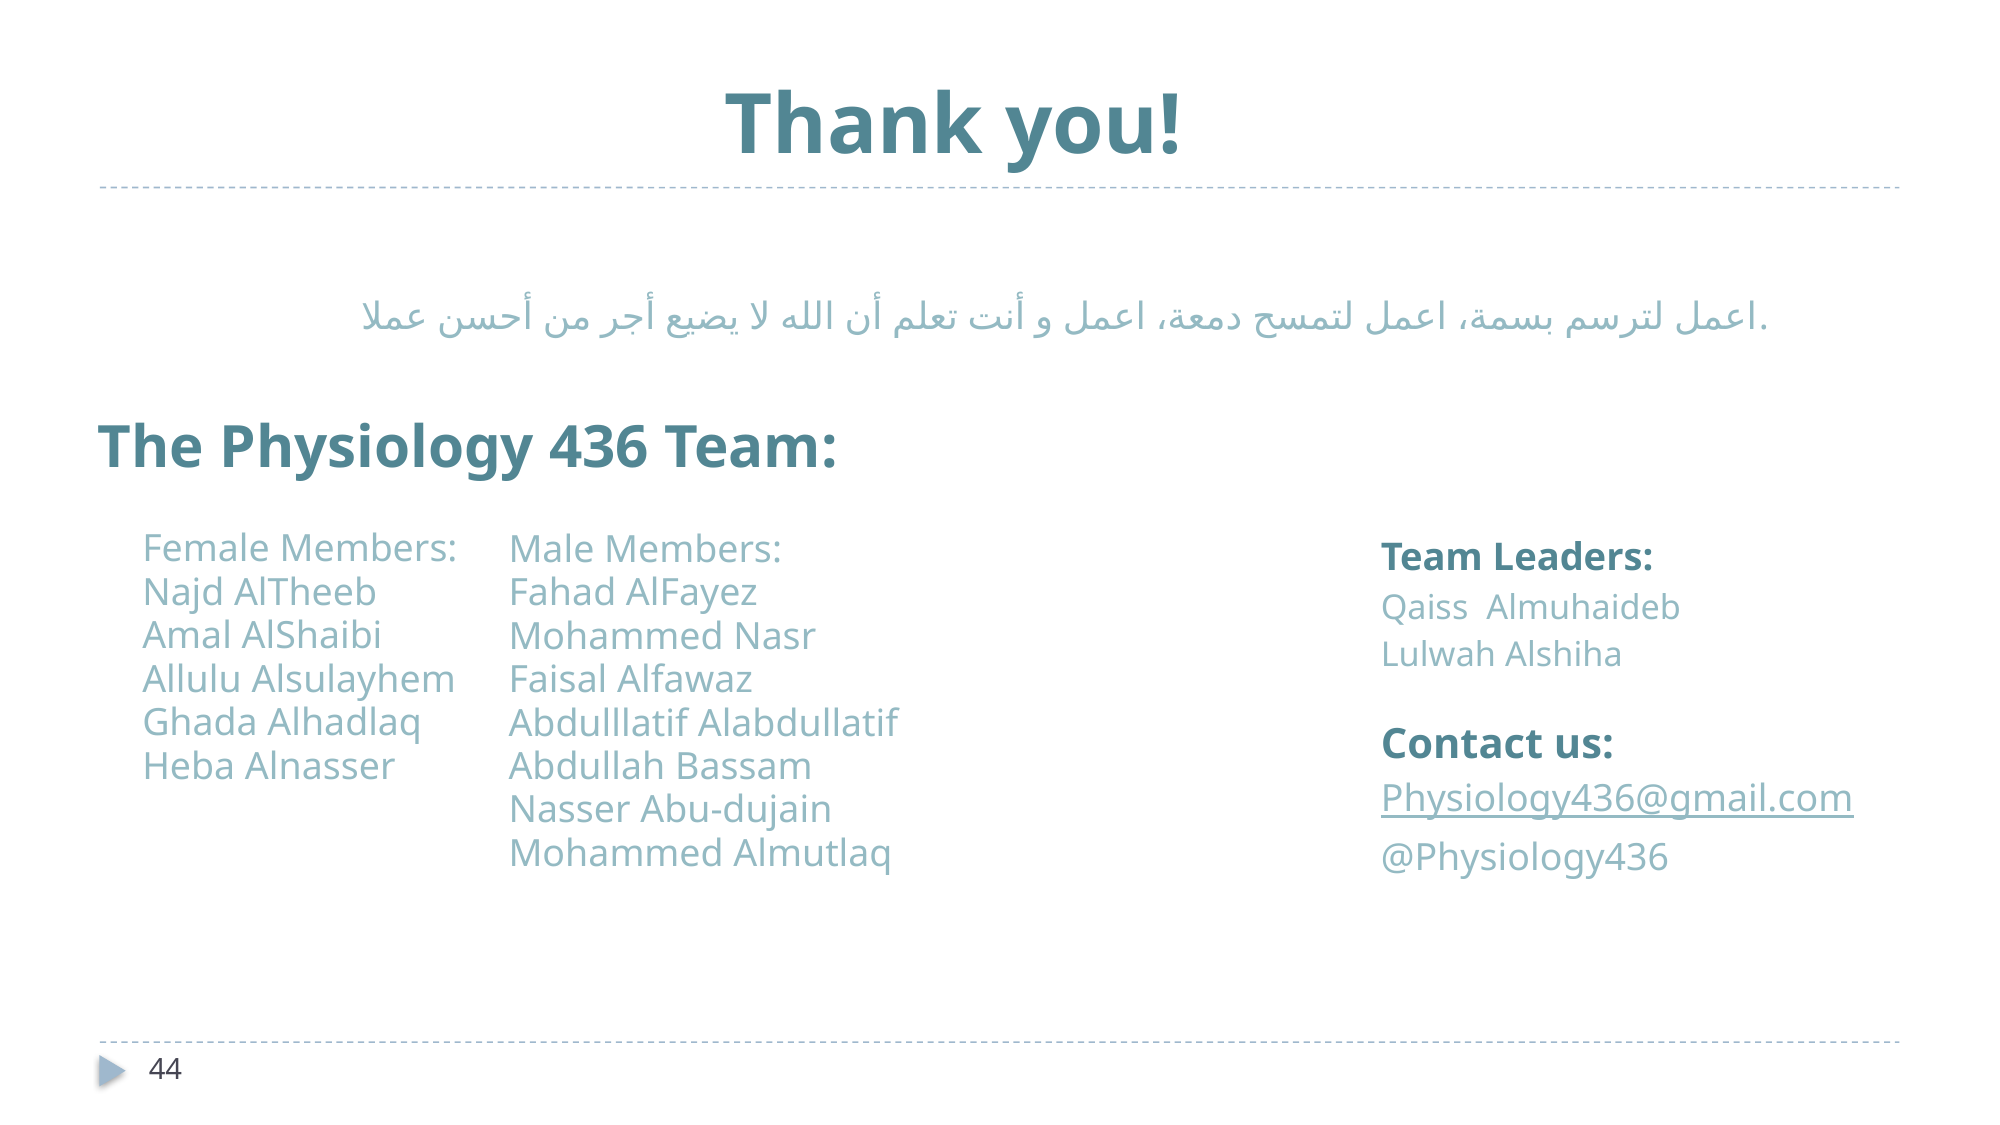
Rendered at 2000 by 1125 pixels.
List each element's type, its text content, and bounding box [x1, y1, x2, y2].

text_box اعمل لترسم بسمة، اعمل لتمسح دمعة، اعمل و أنت تعلم أن الله لا يضيع أجر من أحسن عملا. [338, 284, 1792, 345]
text_box Team Leaders: Qaiss Almuhaideb Lulwah Alshiha [1365, 525, 1697, 714]
text_box Male Members: Fahad AlFayez Mohammed Nasr Faisal Alfawaz Abdulllatif Alabdullatif Abdullah Bassam Nasser Abu-dujain Mohammed Almutlaq [491, 525, 965, 882]
text_box The Physiology 436 Team: [83, 402, 853, 487]
text_box Female Members: Najd AlTheeb Amal AlShaibi Allulu Alsulayhem Ghada Alhadlaq Heba Alnasser [125, 524, 598, 795]
slide_number 44 [133, 1042, 568, 1103]
text_box Contact us: Physiology436@gmail.com @Physiology436 [1365, 719, 1886, 1000]
title Thank you! [289, 15, 1639, 178]
